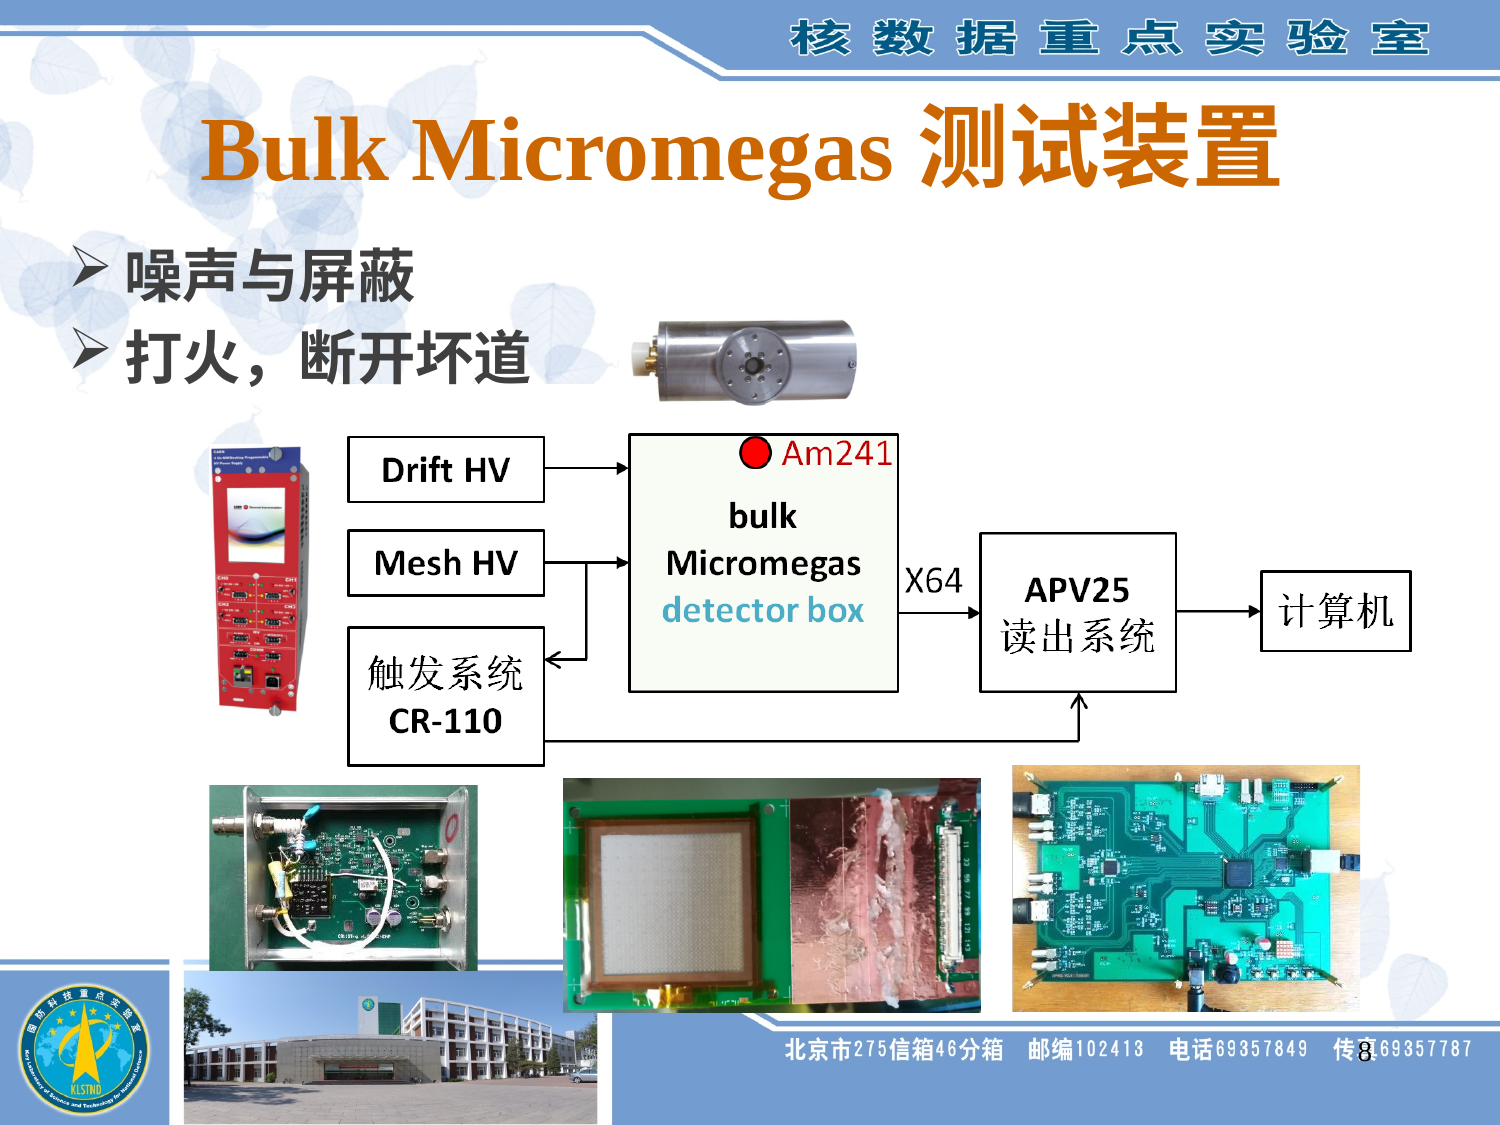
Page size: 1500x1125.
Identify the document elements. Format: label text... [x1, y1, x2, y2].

picture [0, 0, 1500, 1125]
slide_number 8 [1074, 1025, 1388, 1100]
text_box 噪声与屏蔽 打火，断开坏道 [53, 231, 576, 432]
title Bulk Micromegas测试装置 [29, 89, 1456, 199]
